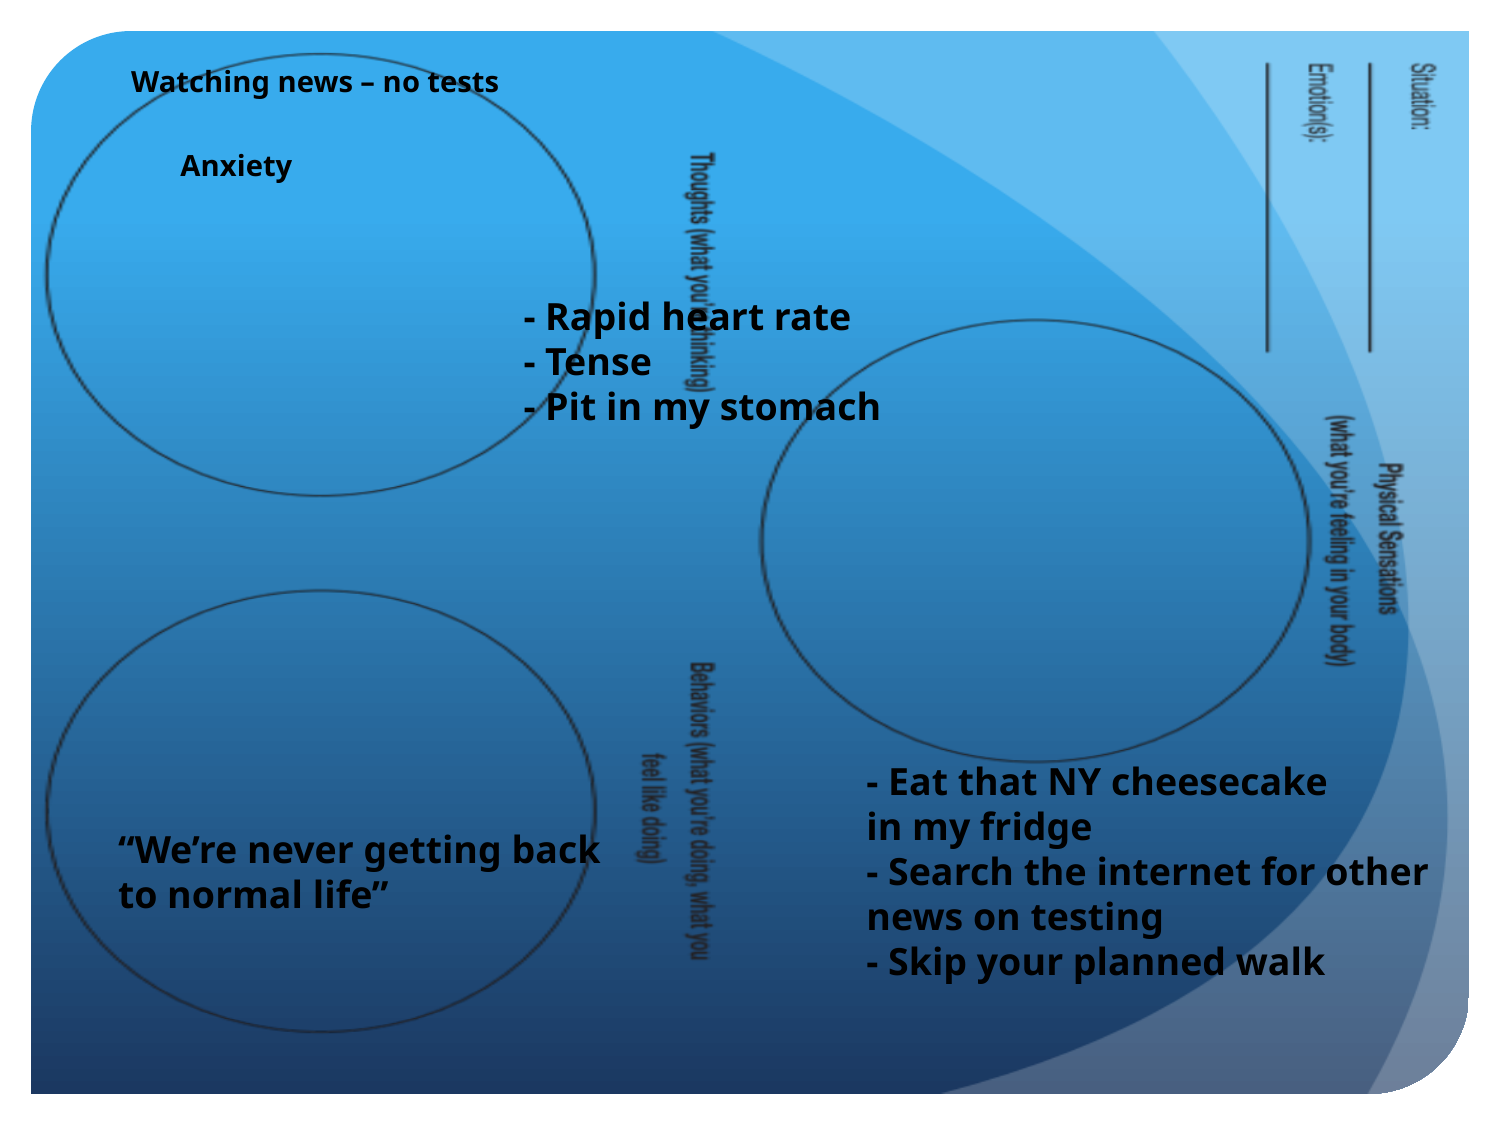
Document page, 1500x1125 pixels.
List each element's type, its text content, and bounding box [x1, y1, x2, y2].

text_box Anxiety [165, 139, 217, 190]
text_box Watching news – no tests [116, 56, 217, 106]
text_box “We’re never getting back to normal life” [103, 818, 217, 924]
picture [24, 0, 1473, 1125]
text_box - Eat that NY cheesecake in my fridge - Search the internet for other news on testing - Skip your planned walk [1283, 750, 1455, 991]
